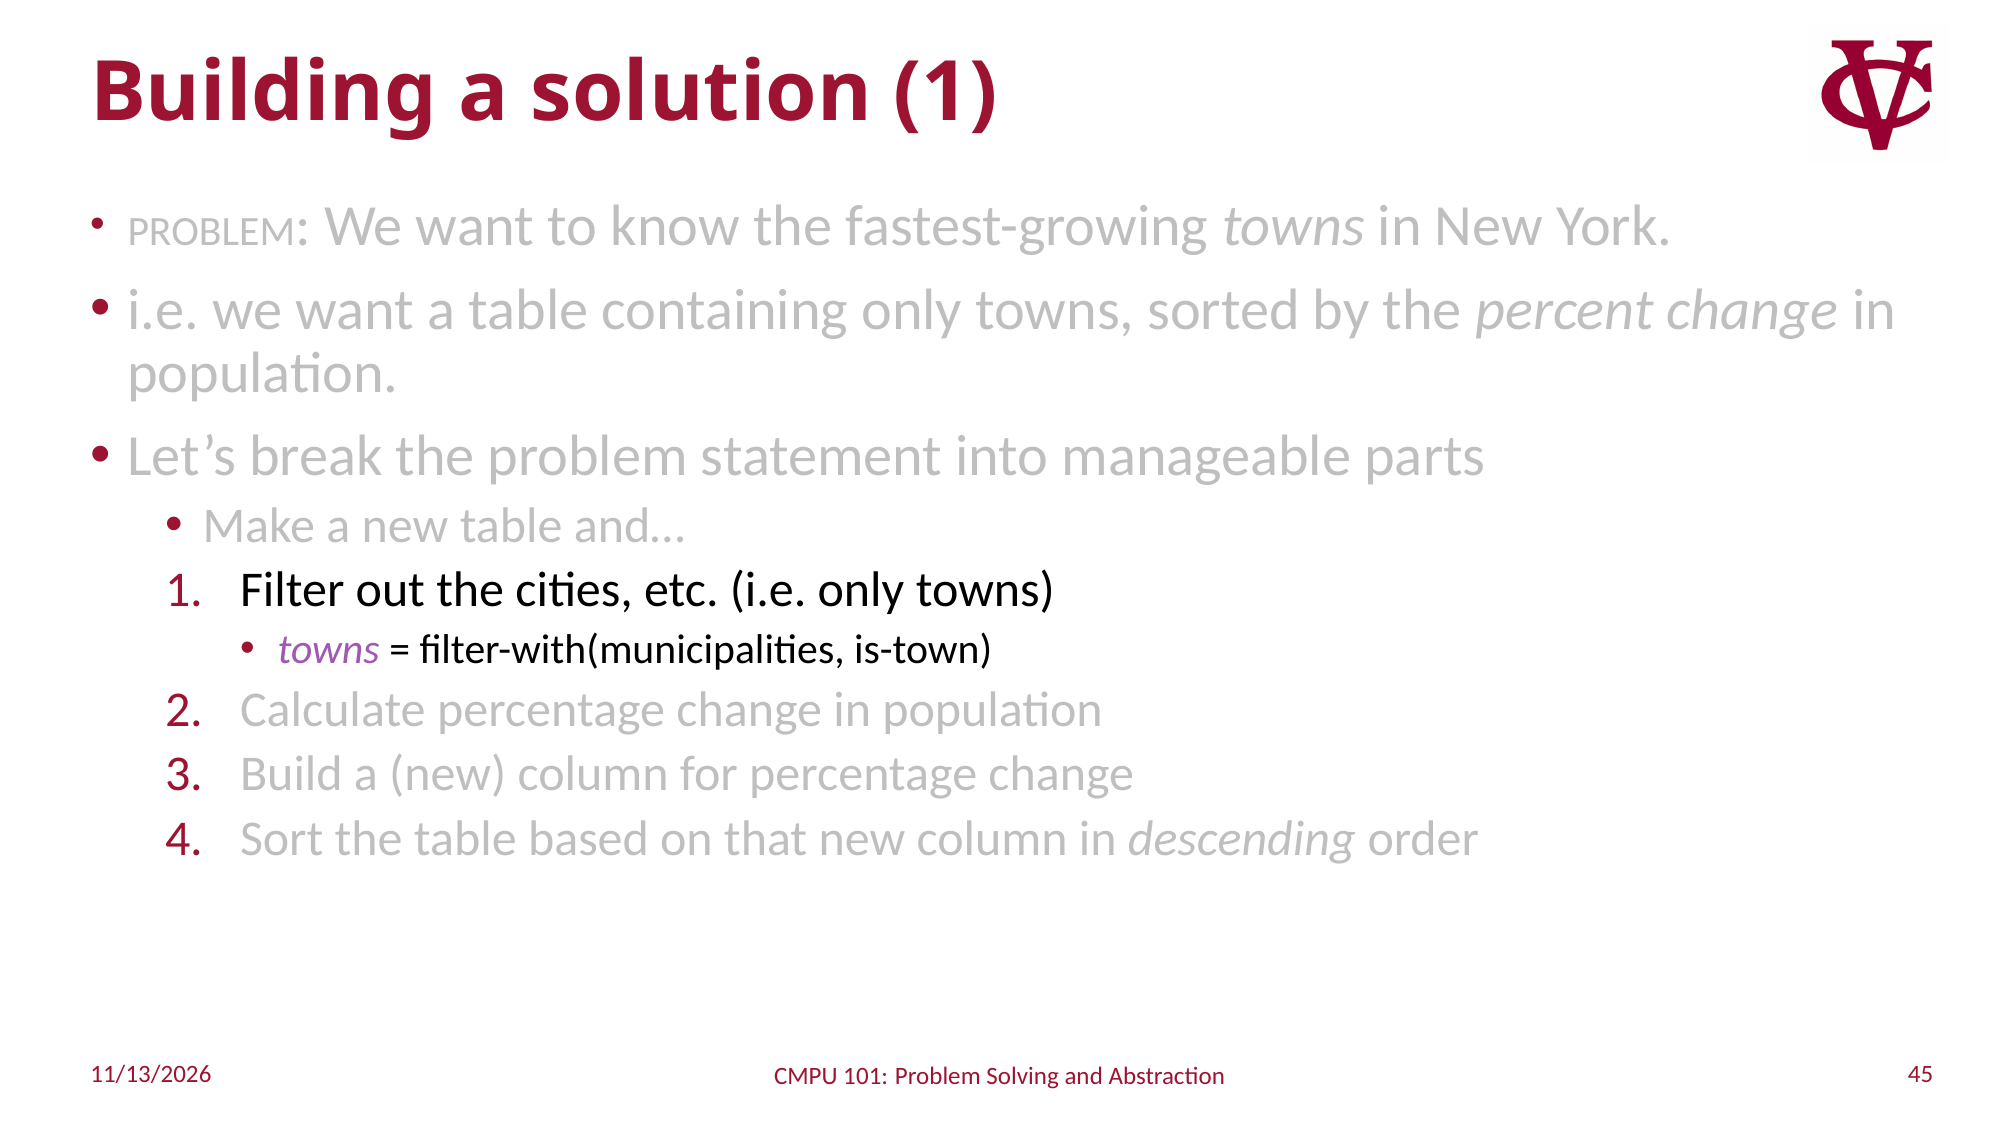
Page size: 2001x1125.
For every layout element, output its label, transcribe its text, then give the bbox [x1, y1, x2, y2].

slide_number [75, 1042, 640, 1103]
footer CMPU 101: Problem Solving and Abstraction [662, 1042, 1338, 1103]
list Problem: We want to know the fastest-growing towns in New York. i.e. we want a table containing only towns, sorted by the percent change in population. Let’s break the problem statement into manageable parts Make a new table and… Filter out the cities, etc. (i.e. only towns) towns = filter-with(municipalities, is-town) Calculate percentage change in population Build a (new) column for percentage change Sort the table based on that new column in descending order [75, 187, 1925, 1006]
slide_number 45 [1384, 1042, 1949, 1103]
picture [1809, 24, 1949, 164]
title Building a solution (1) [75, 37, 1793, 151]
